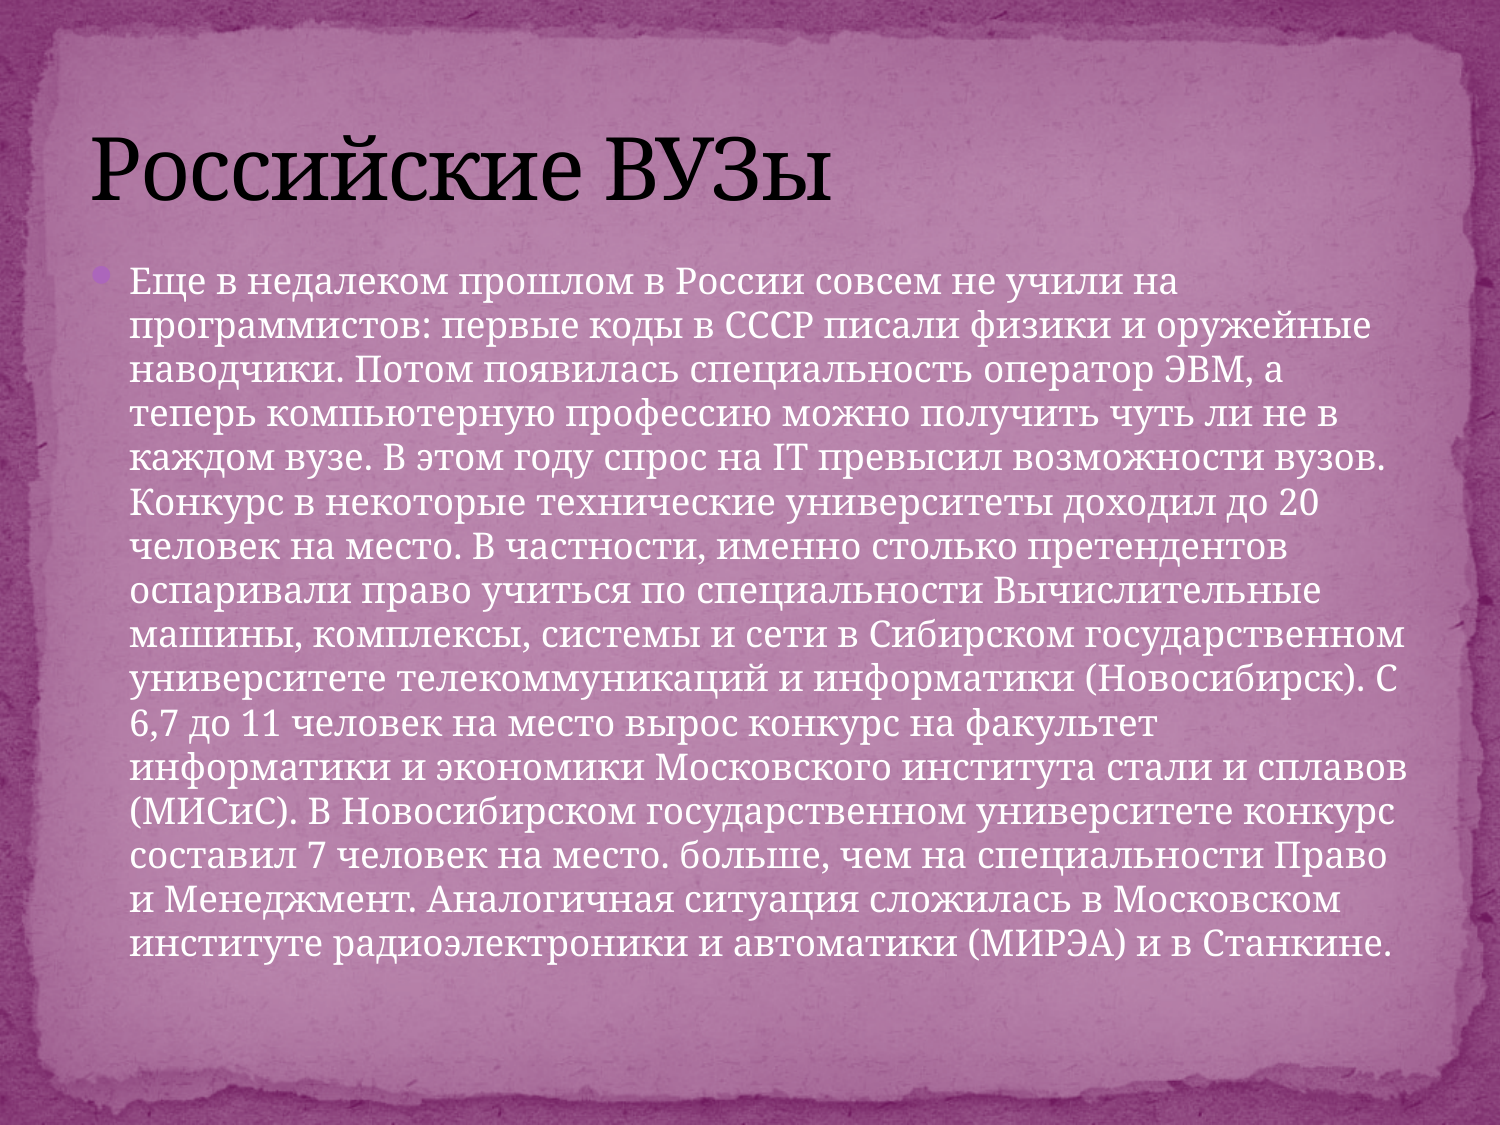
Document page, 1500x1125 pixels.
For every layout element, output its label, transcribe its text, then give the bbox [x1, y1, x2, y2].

title Российские ВУЗы [74, 24, 1425, 225]
list Еще в недалеком прошлом в России совсем не учили на программистов: первые коды в СССР писали физики и оружейные наводчики. Потом появилась специальность оператор ЭВМ, а теперь компьютерную профессию можно получить чуть ли не в каждом вузе. В этом году спрос на IT превысил возможности вузов. Конкурс в некоторые технические университеты доходил до 20 человек на место. В частности, именно столько претендентов оспаривали право учиться по специальности Вычислительные машины, комплексы, системы и сети в Сибирском государственном университете телекоммуникаций и информатики (Новосибирск). С 6,7 до 11 человек на место вырос конкурс на факультет информатики и экономики Московского института стали и сплавов (МИСиС). В Новосибирском государственном университете конкурс составил 7 человек на место. больше, чем на специальности Право и Менеджмент. Аналогичная ситуация сложилась в Московском институте радиоэлектроники и автоматики (МИРЭА) и в Станкине. [75, 249, 1425, 1000]
